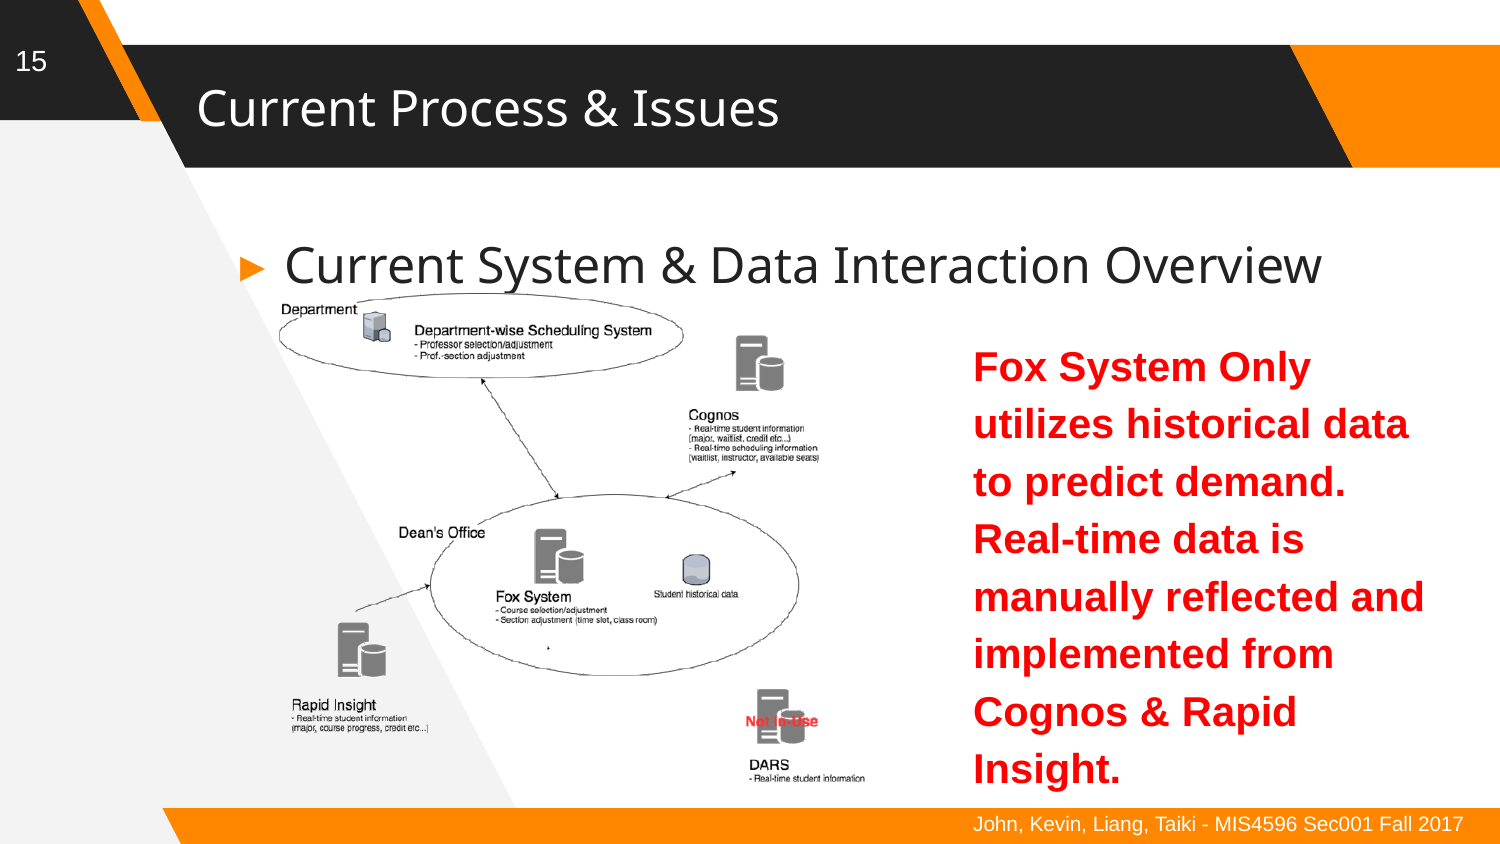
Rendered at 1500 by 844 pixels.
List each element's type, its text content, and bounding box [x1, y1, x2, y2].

picture [257, 284, 881, 796]
list Current System & Data Interaction Overview [181, 209, 1425, 808]
slide_number 15 [0, 0, 98, 121]
title Current Process & Issues [181, 45, 1285, 169]
text_box John, Kevin, Liang, Taiki - MIS4596 Sec001 Fall 2017 [958, 795, 1491, 844]
text_box Fox System Only utilizes historical data to predict demand. Real-time data is manually reflected and implemented from Cognos & Rapid Insight. [958, 317, 1444, 768]
